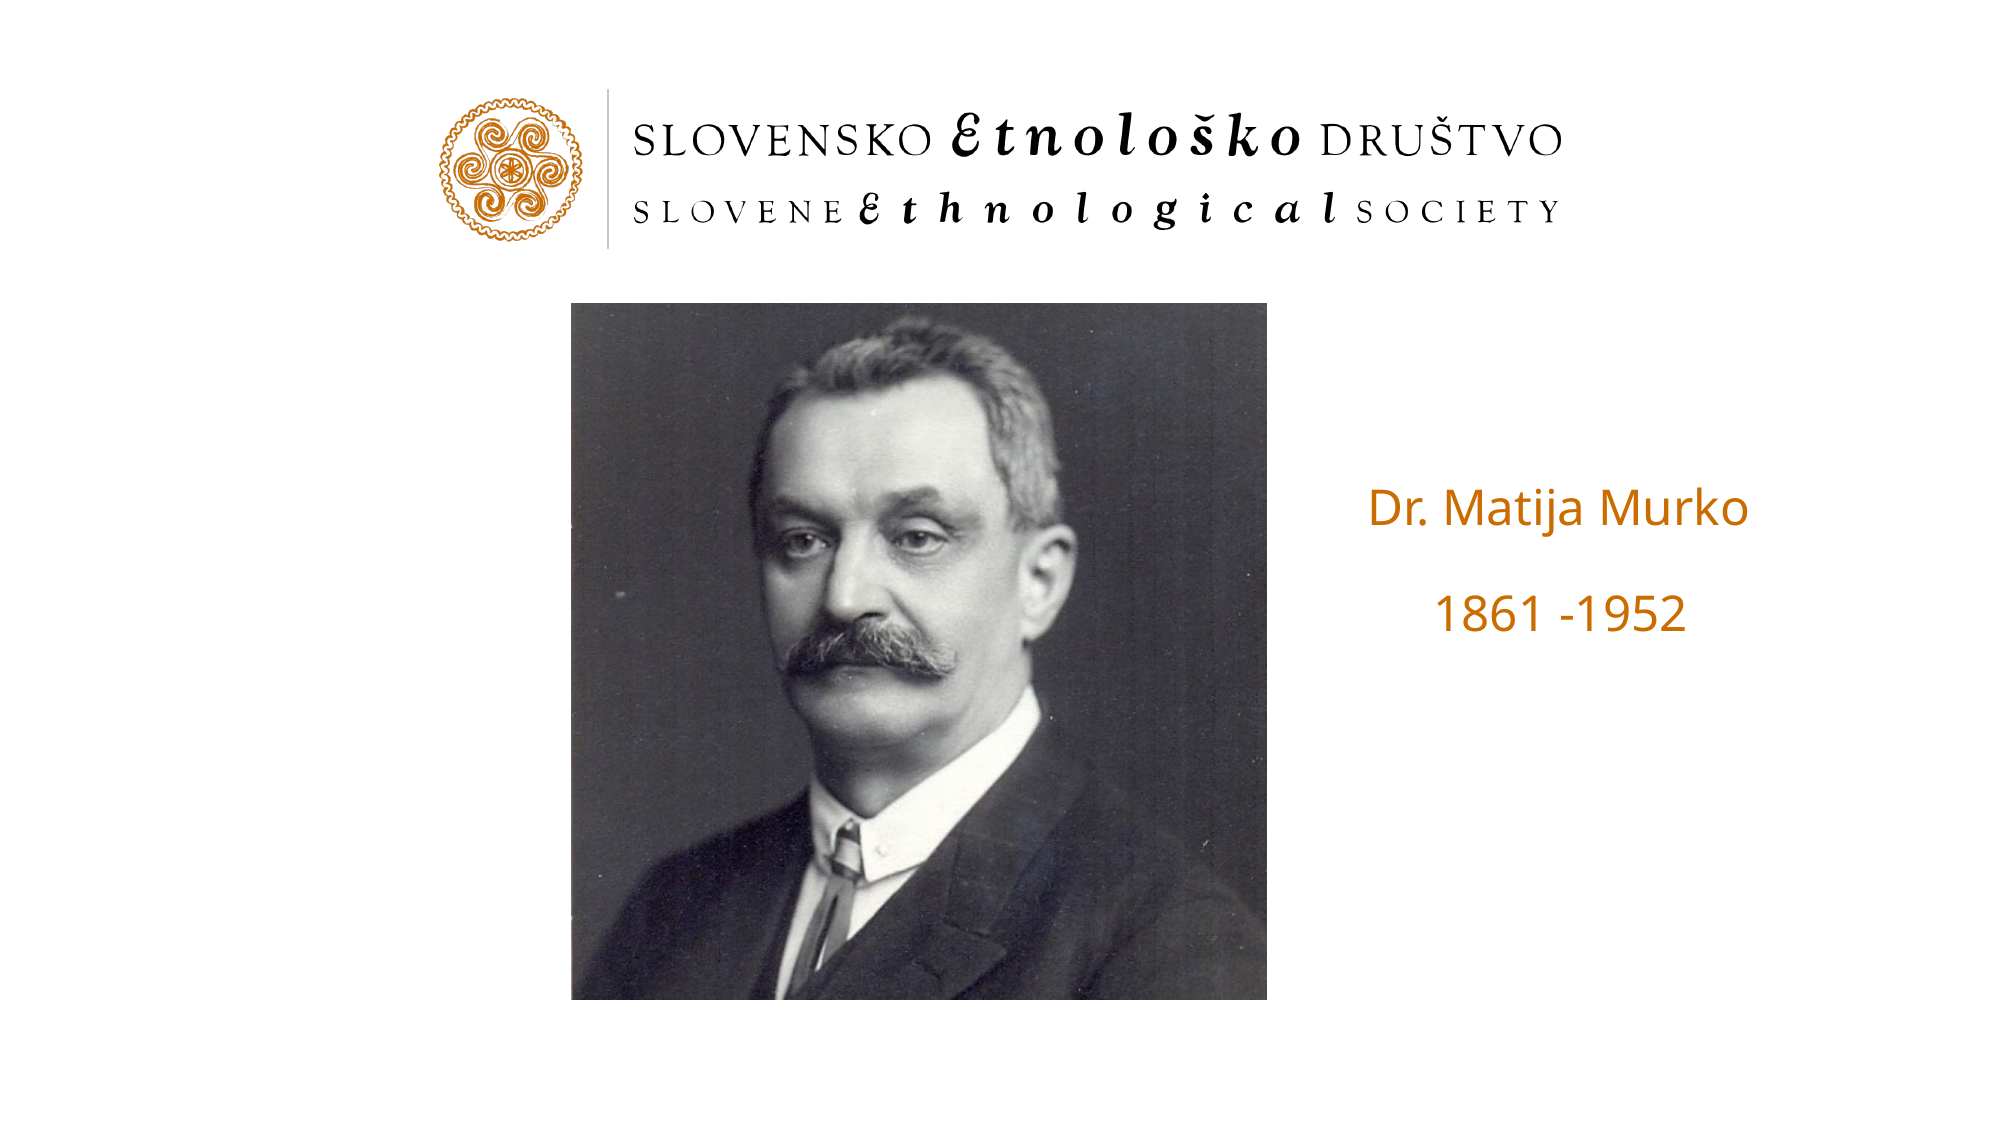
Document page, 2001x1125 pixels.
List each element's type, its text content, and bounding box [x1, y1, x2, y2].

picture [439, 89, 1561, 249]
text_box Dr. Matija Murko 1861 -1952 [1352, 467, 1769, 658]
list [571, 303, 1267, 1000]
